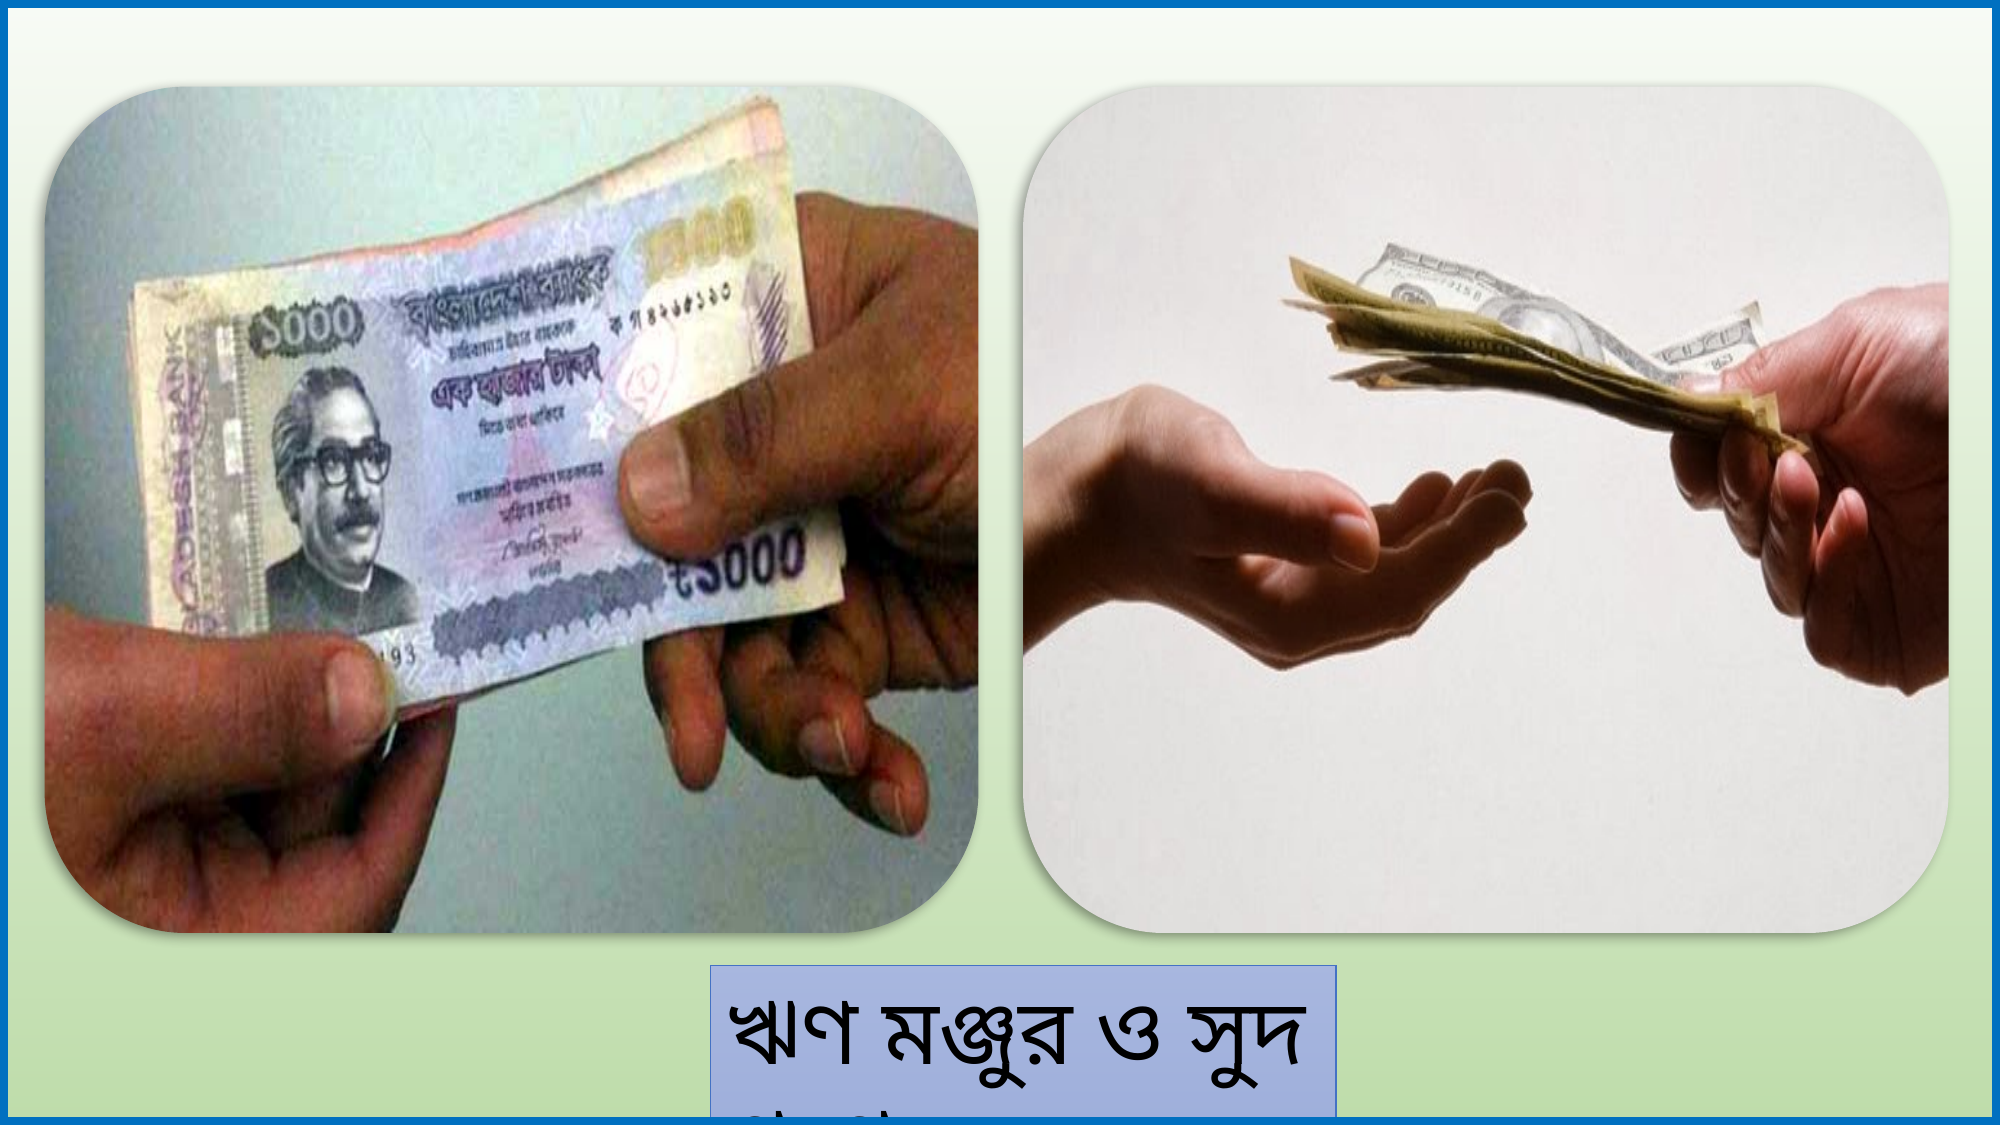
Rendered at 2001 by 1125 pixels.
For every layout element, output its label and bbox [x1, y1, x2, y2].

picture [1023, 86, 1949, 933]
text_box [0, 0, 2000, 1125]
picture [44, 86, 979, 933]
